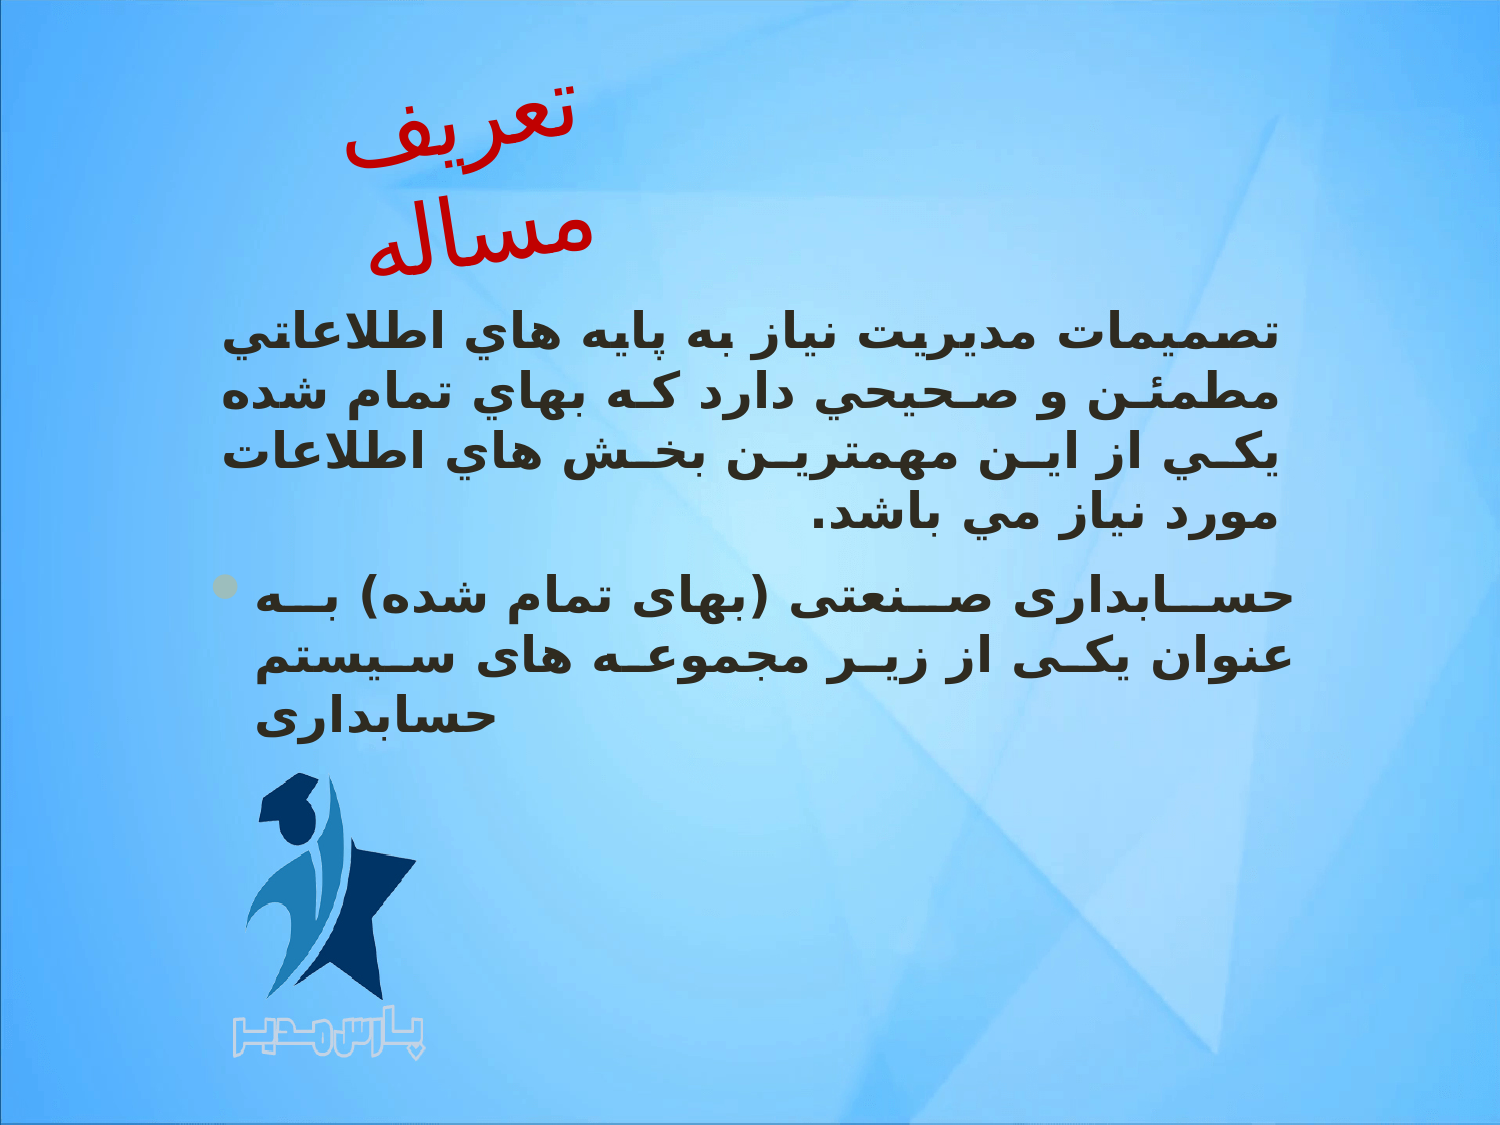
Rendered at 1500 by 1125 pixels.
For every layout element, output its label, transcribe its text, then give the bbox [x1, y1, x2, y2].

text_box حسابداری صنعتی (بهای تمام شده) به عنوان یکی از زیر مجموعه های سیستم حسابداری [194, 554, 1311, 752]
picture [0, 0, 1500, 1125]
list تصميمات مديريت نياز به پايه هاي اطلاعاتي مطمئن و صحيحي دارد كه بهاي تمام شده يكي از اين مهمترين بخش هاي اطلاعات مورد نياز مي باشد. [206, 290, 1316, 528]
title تعريف مساله [197, 83, 612, 276]
